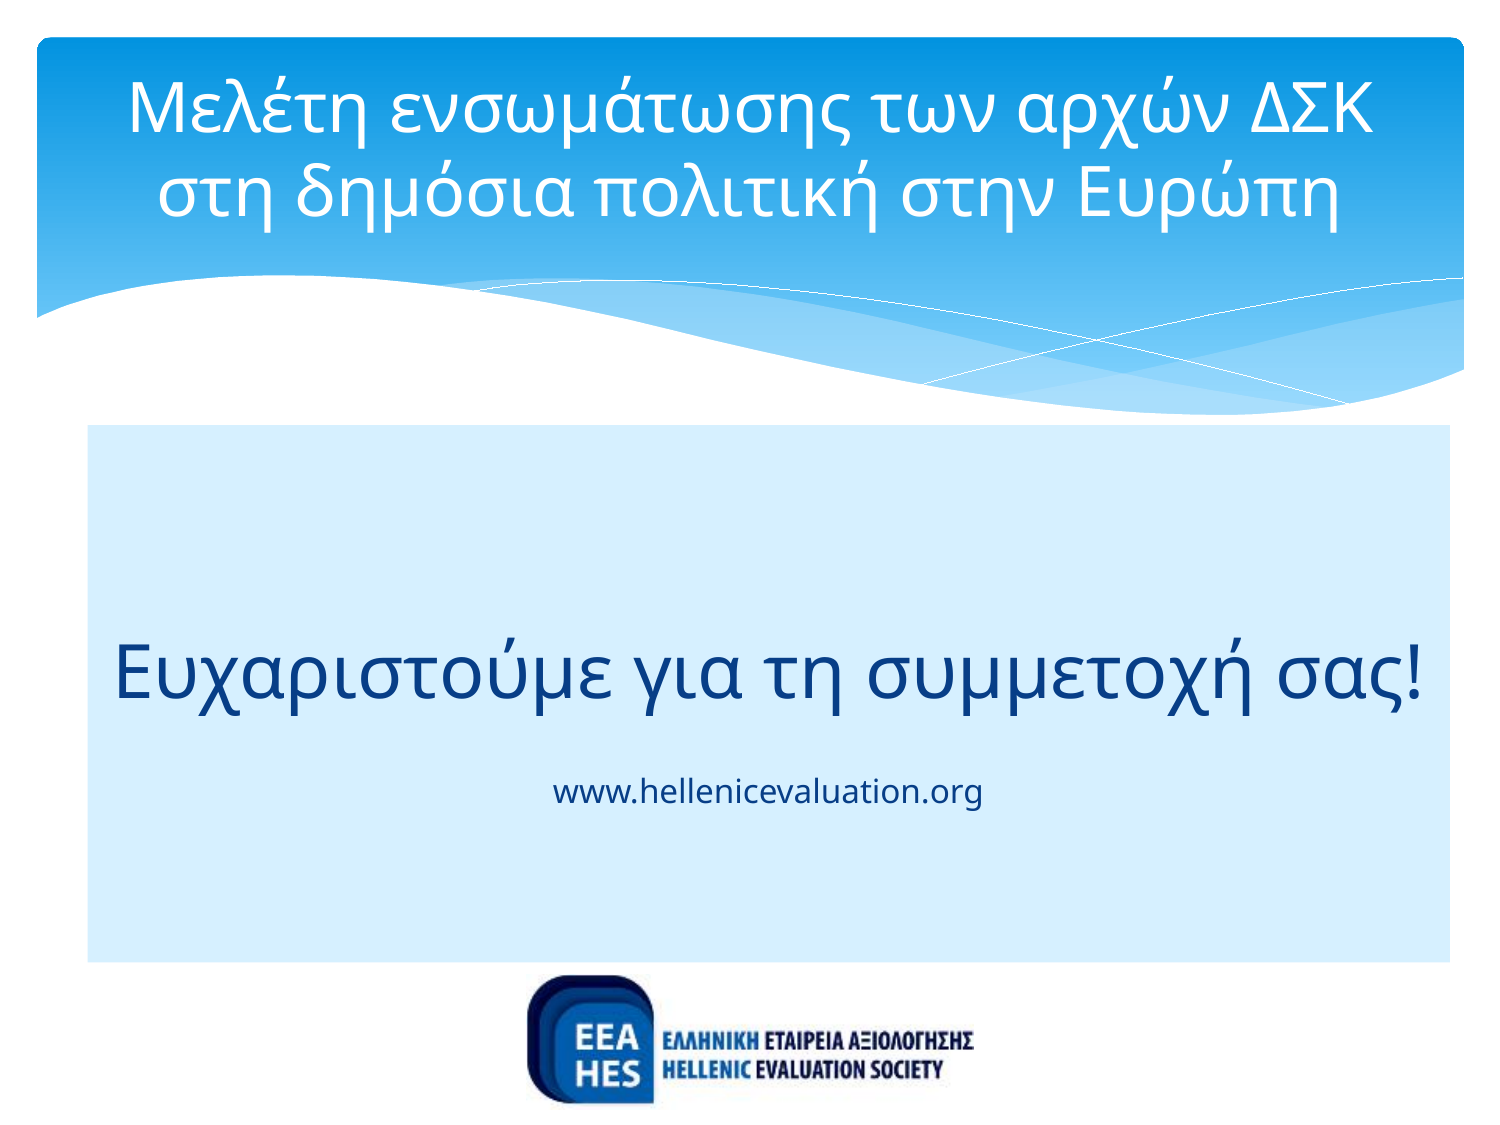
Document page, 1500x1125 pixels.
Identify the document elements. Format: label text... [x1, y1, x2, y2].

picture [526, 974, 974, 1110]
list Ευχαριστούμε για τη συμμετοχή σας! www.hellenicevaluation.org [87, 425, 1450, 963]
title Μελέτη ενσωμάτωσης των αρχών ΔΣΚ στη δημόσια πολιτική στην Ευρώπη [75, 55, 1425, 261]
